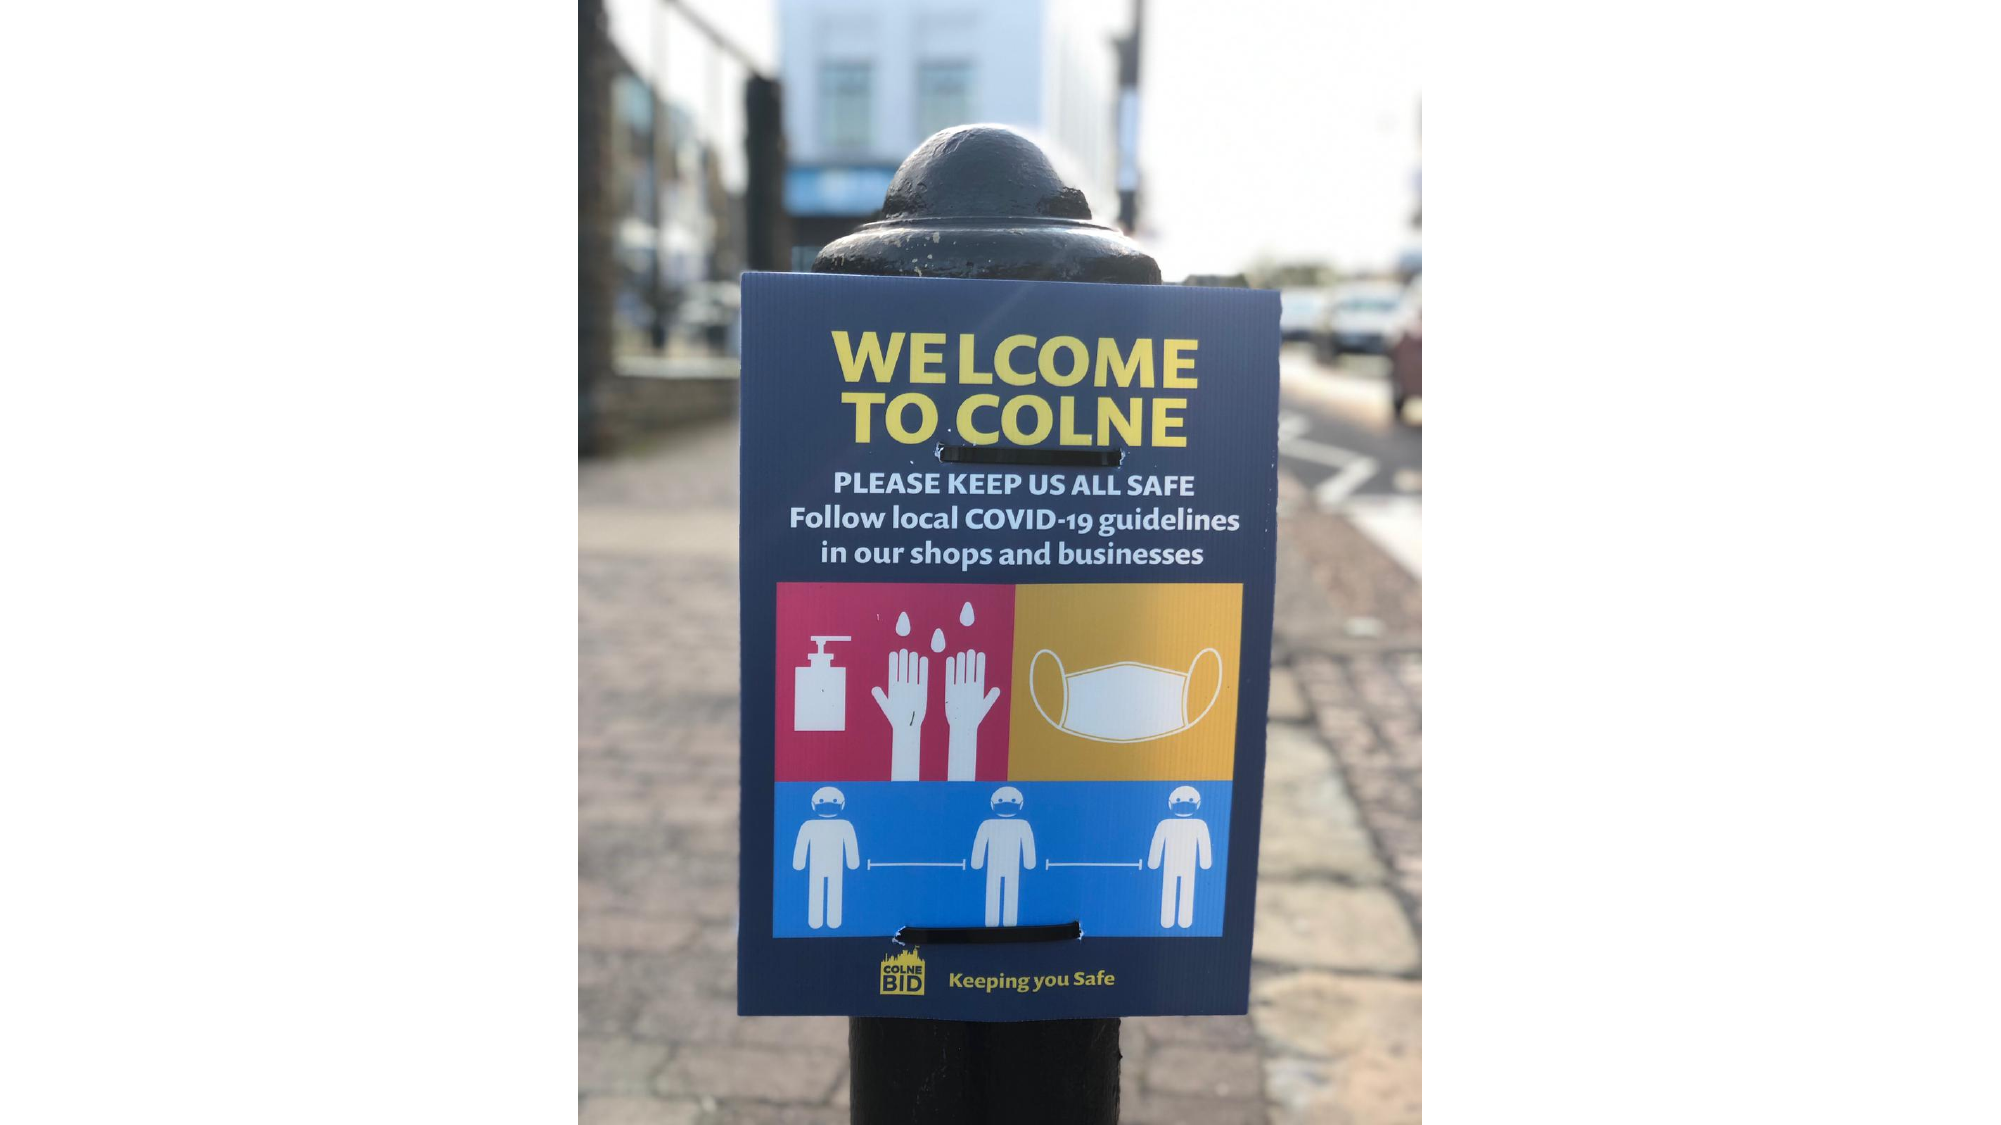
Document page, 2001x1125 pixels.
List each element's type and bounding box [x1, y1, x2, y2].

picture [578, 0, 1422, 1125]
